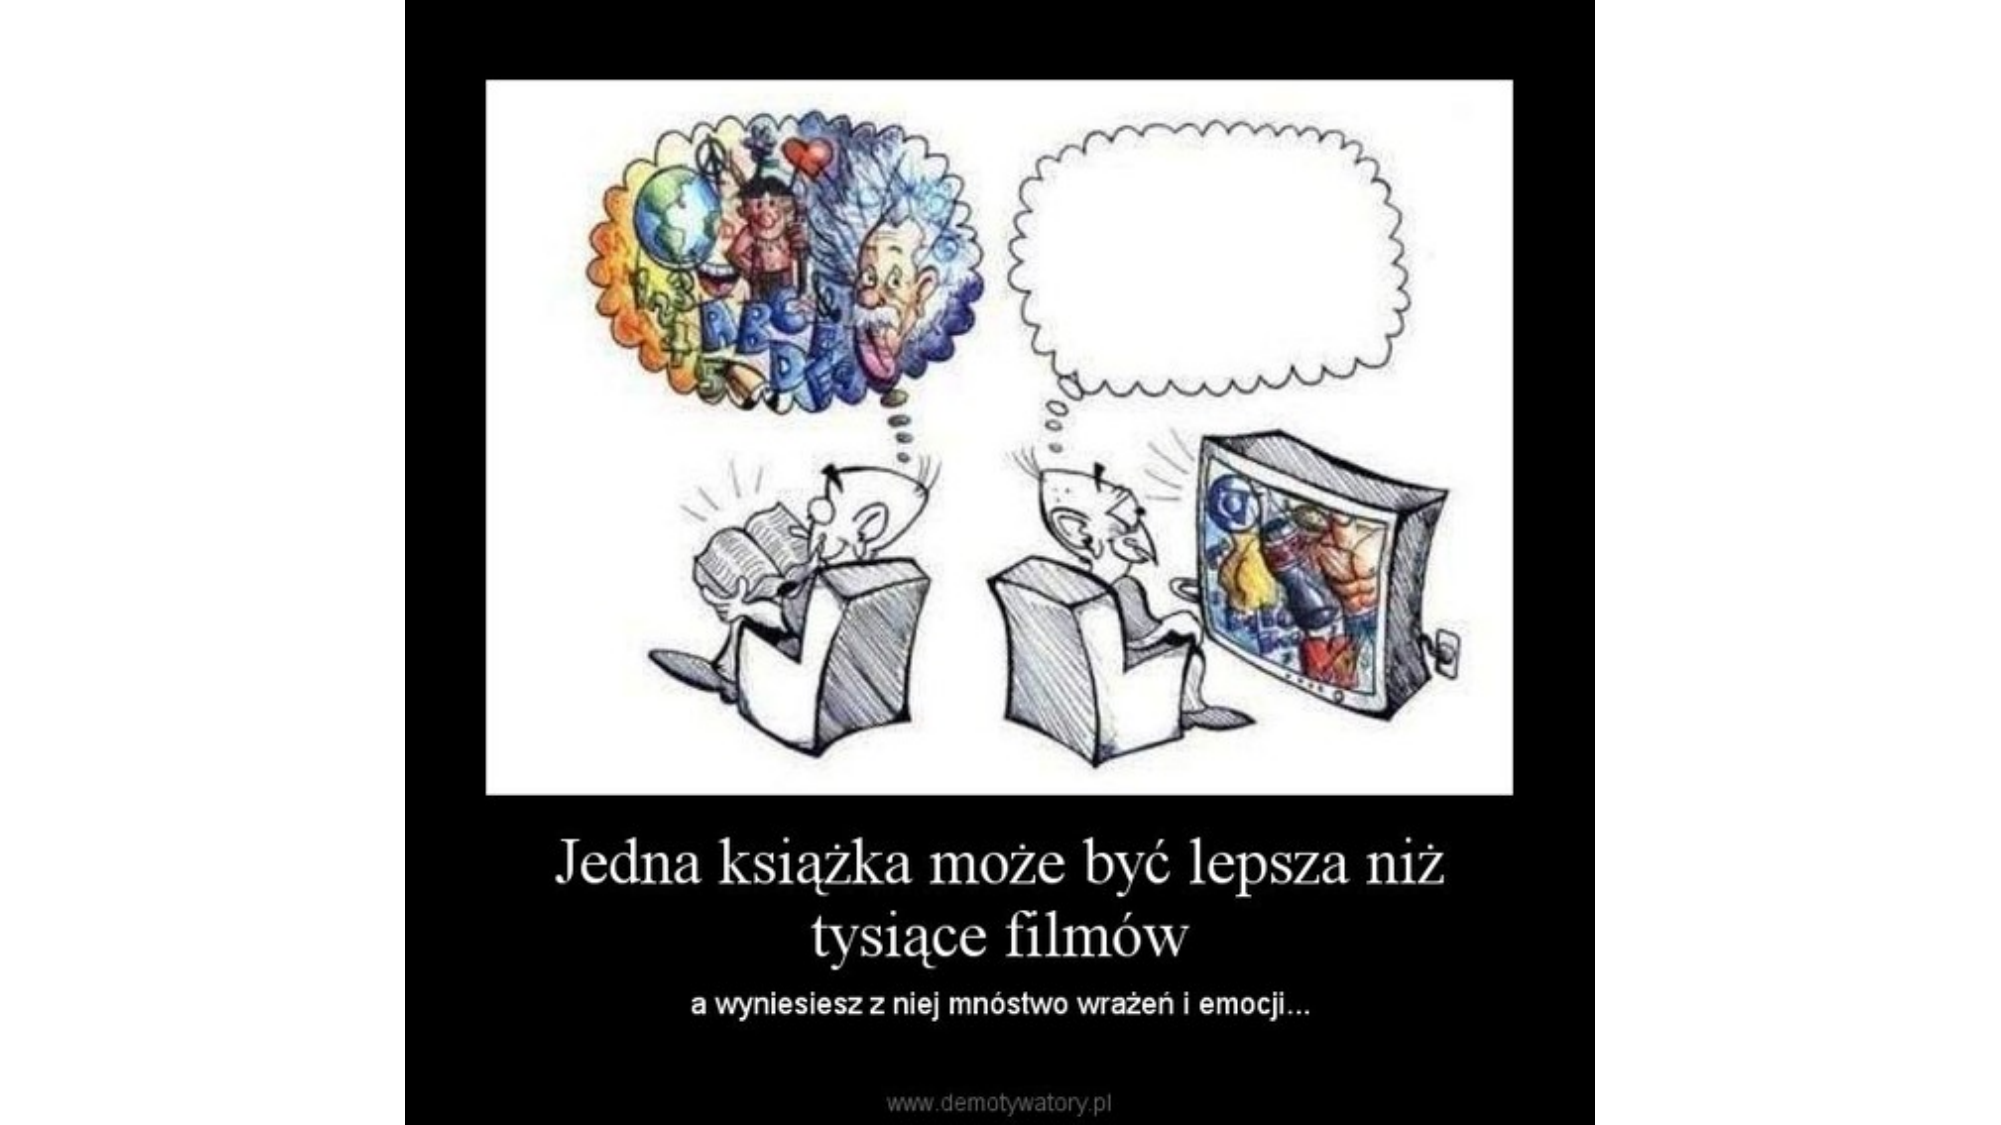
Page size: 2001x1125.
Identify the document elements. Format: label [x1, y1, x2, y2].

picture [405, 0, 1595, 1125]
